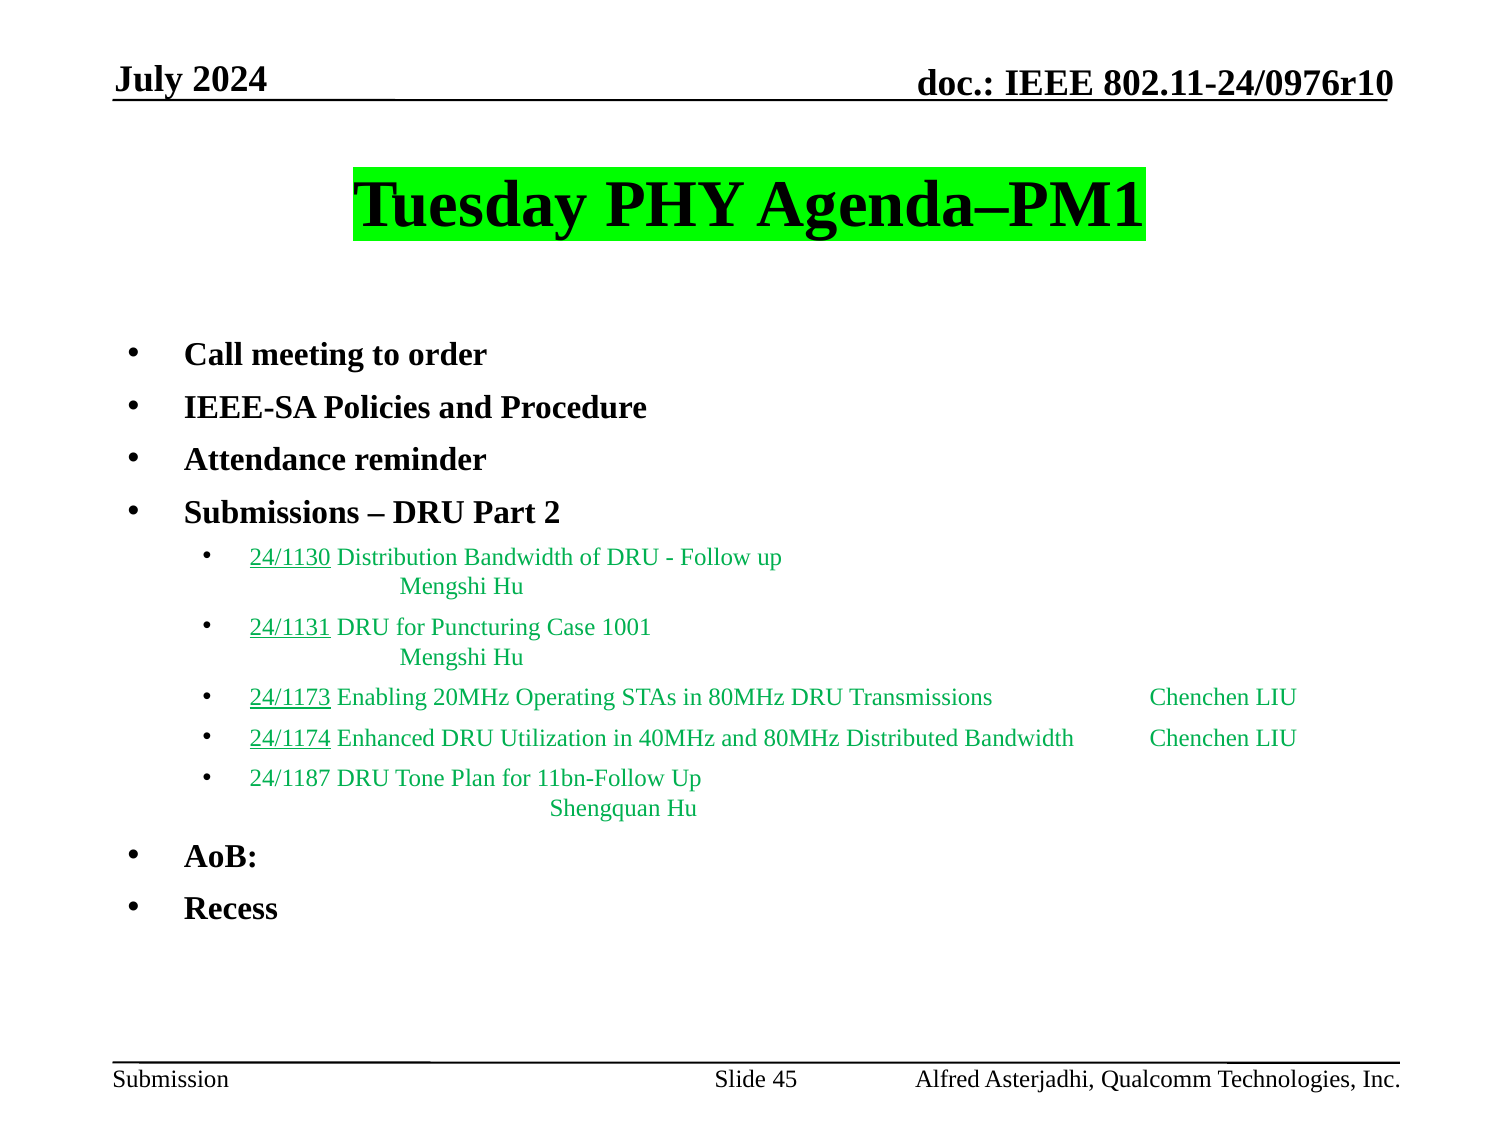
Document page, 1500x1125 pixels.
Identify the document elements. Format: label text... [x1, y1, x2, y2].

title Tuesday PHY Agenda–PM1 [112, 112, 1388, 288]
slide_number Slide 45 [712, 1061, 800, 1123]
footer Alfred Asterjadhi, Qualcomm Technologies, Inc. [878, 1061, 1402, 1093]
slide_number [114, 54, 423, 100]
list Call meeting to order IEEE-SA Policies and Procedure Attendance reminder Submissions – DRU Part 2 24/1130 Distribution Bandwidth of DRU - Follow up Mengshi Hu 24/1131 DRU for Puncturing Case 1001 Mengshi Hu 24/1173 Enabling 20MHz Operating STAs in 80MHz DRU Transmissions Chenchen LIU 24/1174 Enhanced DRU Utilization in 40MHz and 80MHz Distributed Bandwidth Chenchen LIU 24/1187 DRU Tone Plan for 11bn-Follow Up Shengquan Hu AoB: Recess [112, 324, 1388, 1063]
